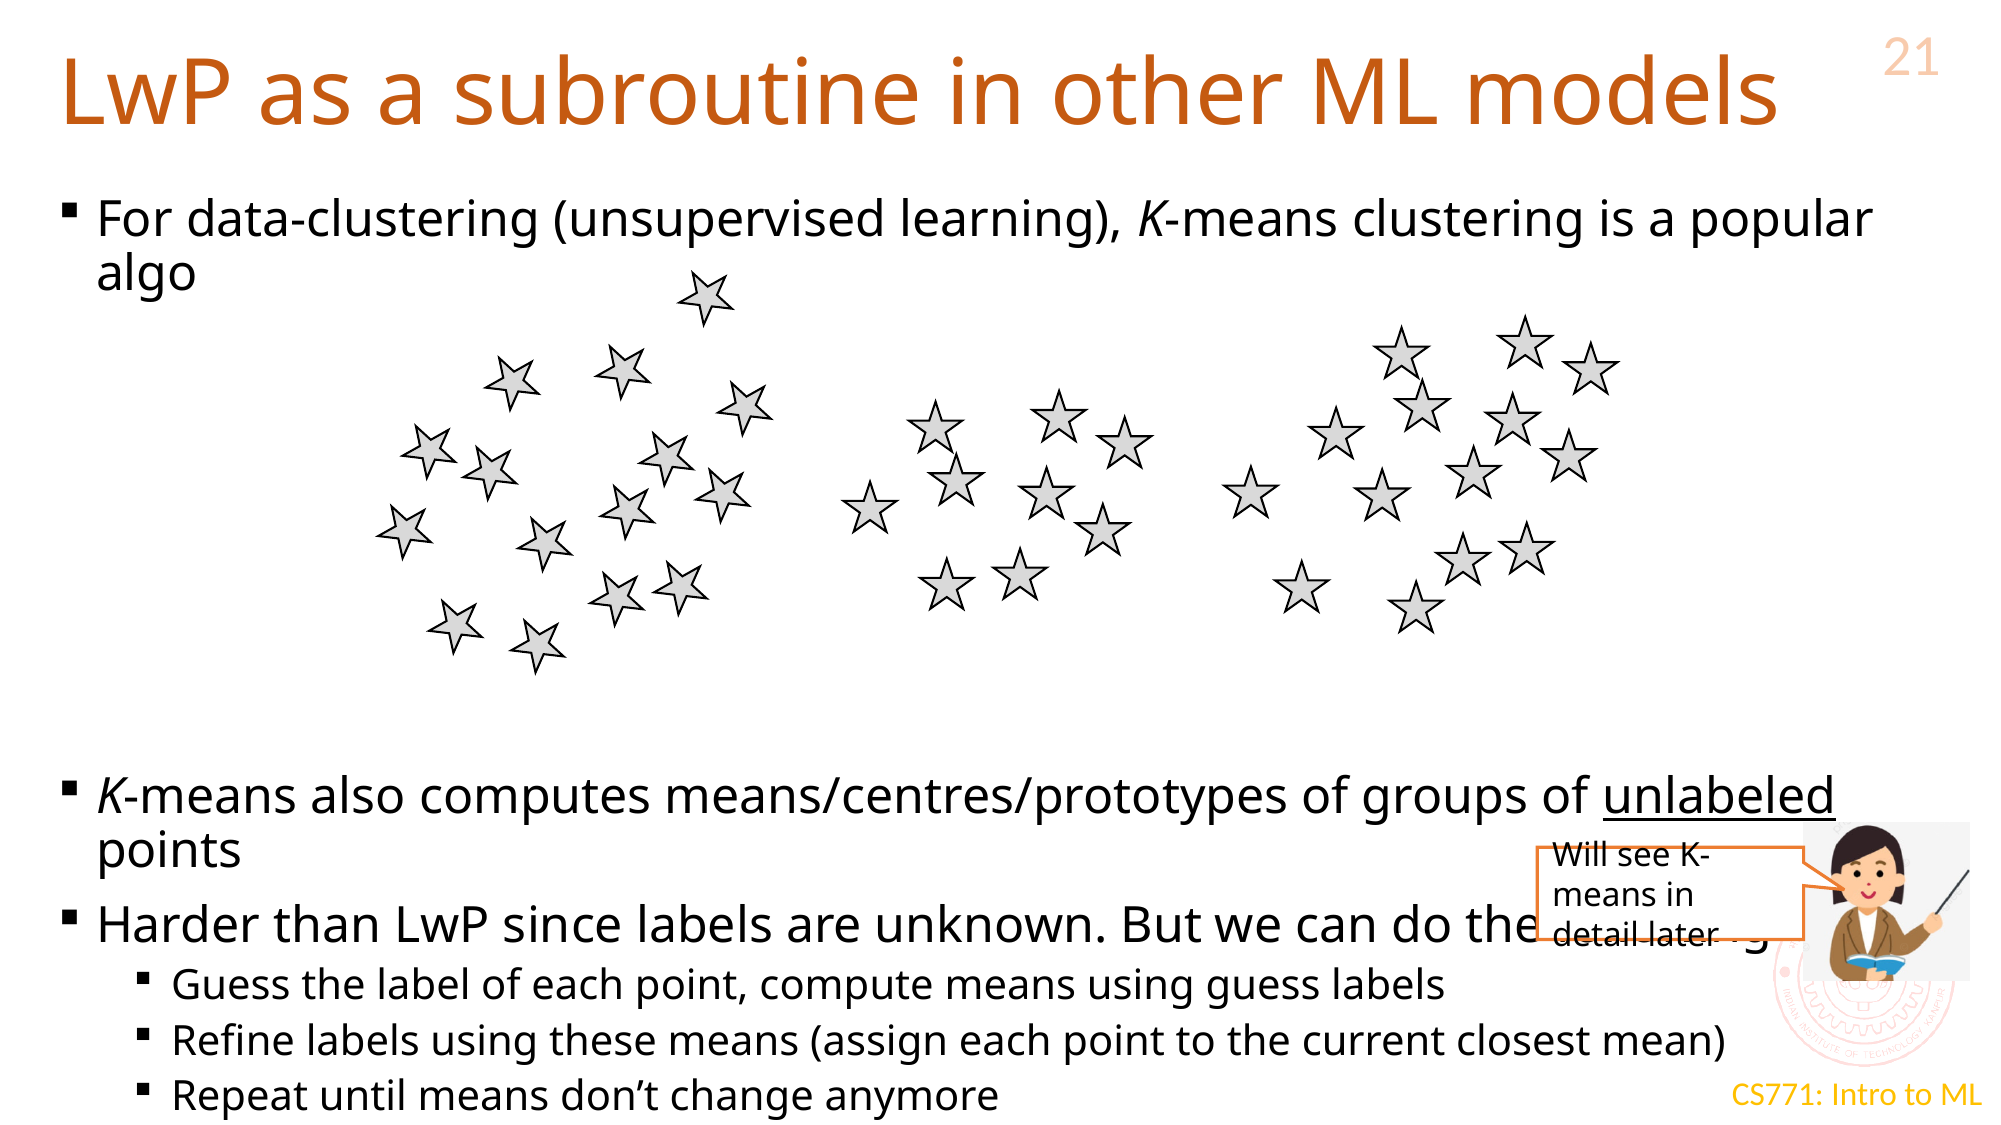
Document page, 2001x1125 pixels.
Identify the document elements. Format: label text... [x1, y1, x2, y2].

text_box [1386, 578, 1446, 635]
text_box [636, 430, 696, 489]
text_box [1392, 376, 1453, 433]
title LwP as a subroutine in other ML models [43, 27, 1970, 163]
text_box [926, 450, 987, 507]
text_box [1443, 443, 1504, 500]
text_box [905, 398, 966, 455]
text_box [1029, 387, 1089, 444]
text_box [460, 444, 520, 503]
text_box [1306, 404, 1366, 461]
text_box [399, 423, 459, 482]
text_box [1561, 339, 1621, 396]
text_box [425, 598, 485, 657]
text_box [1371, 324, 1432, 381]
text_box [1496, 519, 1557, 576]
text_box [1221, 463, 1281, 520]
text_box [515, 515, 574, 574]
text_box Will see K-means in detail later [1536, 846, 1803, 941]
text_box [593, 343, 653, 402]
text_box [840, 478, 900, 535]
text_box [1073, 500, 1133, 557]
text_box [587, 570, 646, 629]
text_box [916, 555, 977, 612]
text_box [1433, 530, 1493, 587]
slide_number 21 [1857, 22, 1957, 83]
text_box [1352, 466, 1412, 523]
text_box [507, 617, 567, 676]
text_box [990, 545, 1050, 602]
text_box [676, 270, 735, 329]
picture [1803, 822, 1970, 981]
text_box [714, 380, 774, 439]
text_box [1094, 413, 1155, 470]
text_box [597, 483, 657, 542]
text_box [1016, 464, 1077, 521]
text_box [1539, 426, 1599, 483]
text_box [650, 559, 710, 618]
text_box [482, 355, 542, 414]
text_box [374, 503, 434, 562]
text_box [1495, 313, 1555, 370]
text_box [693, 467, 752, 526]
list For data-clustering (unsupervised learning), K-means clustering is a popular algo K-means also computes means/centres/prototypes of groups of unlabeled points Harder than LwP since labels are unknown. But we can do the following Guess the label of each point, compute means using guess labels Refine labels using these means (assign each point to the current closest mean) Repeat until means don’t change anymore Many other models also use LwP as a subroutine [43, 185, 1970, 1098]
text_box [1271, 558, 1332, 615]
text_box [1482, 390, 1543, 447]
